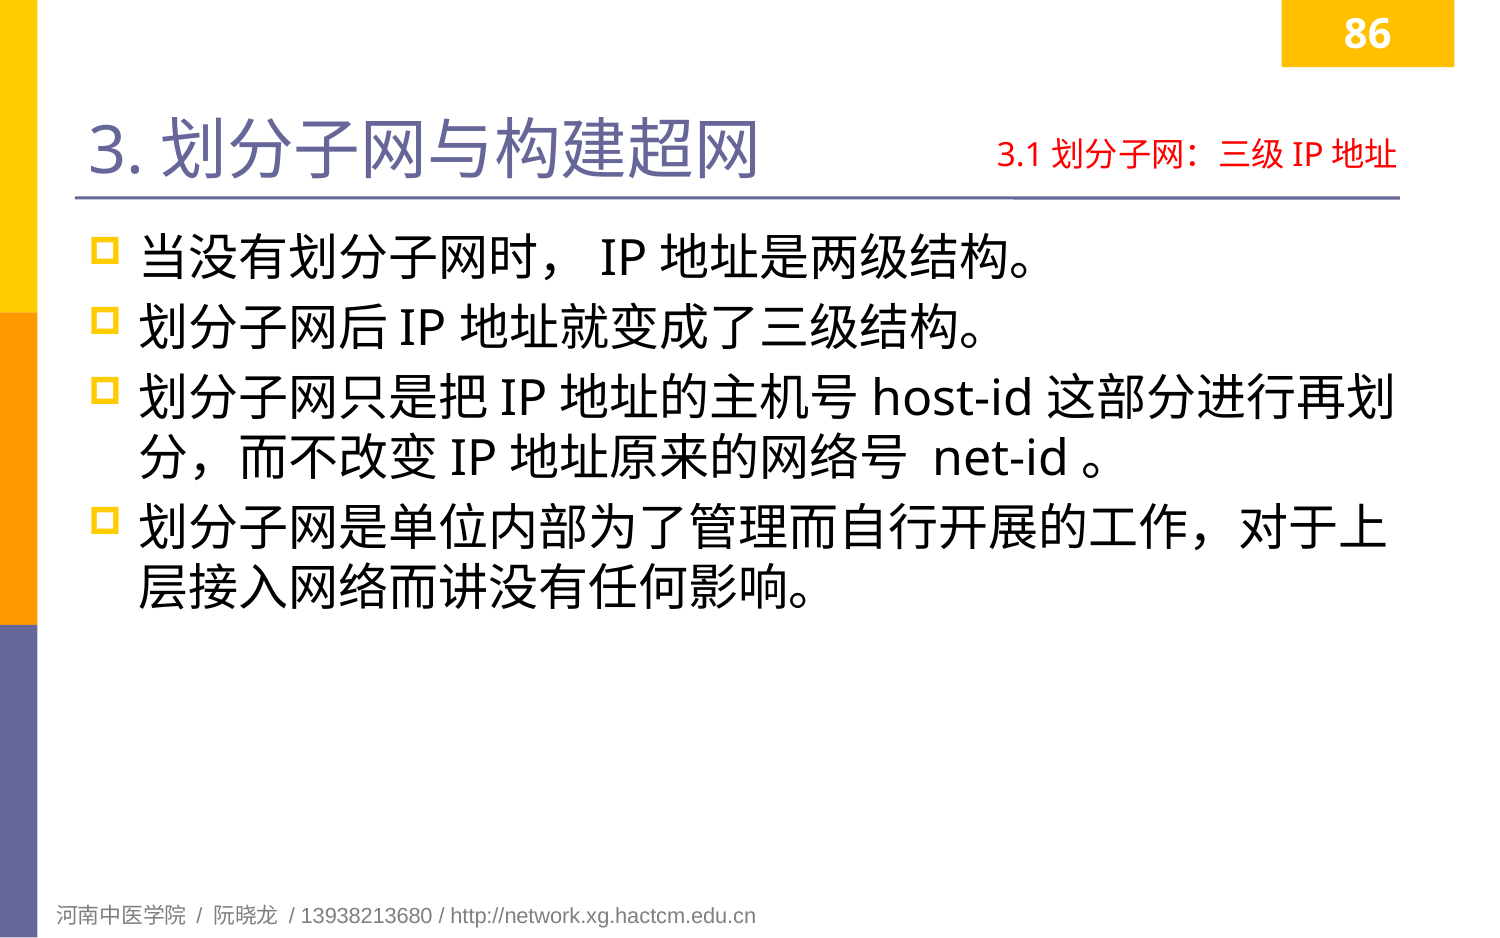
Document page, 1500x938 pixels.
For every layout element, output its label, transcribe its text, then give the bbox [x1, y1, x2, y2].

list 3.1划分子网：三级IP地址 [939, 126, 1412, 186]
slide_number 86 [1281, 0, 1455, 68]
title 3.划分子网与构建超网 [75, 37, 1425, 194]
list 当没有划分子网时，IP地址是两级结构。 划分子网后IP地址就变成了三级结构。 划分子网只是把IP地址的主机号host-id这部分进行再划分，而不改变IP地址原来的网络号 net-id。 划分子网是单位内部为了管理而自行开展的工作，对于上层接入网络而讲没有任何影响。 [75, 218, 1425, 839]
